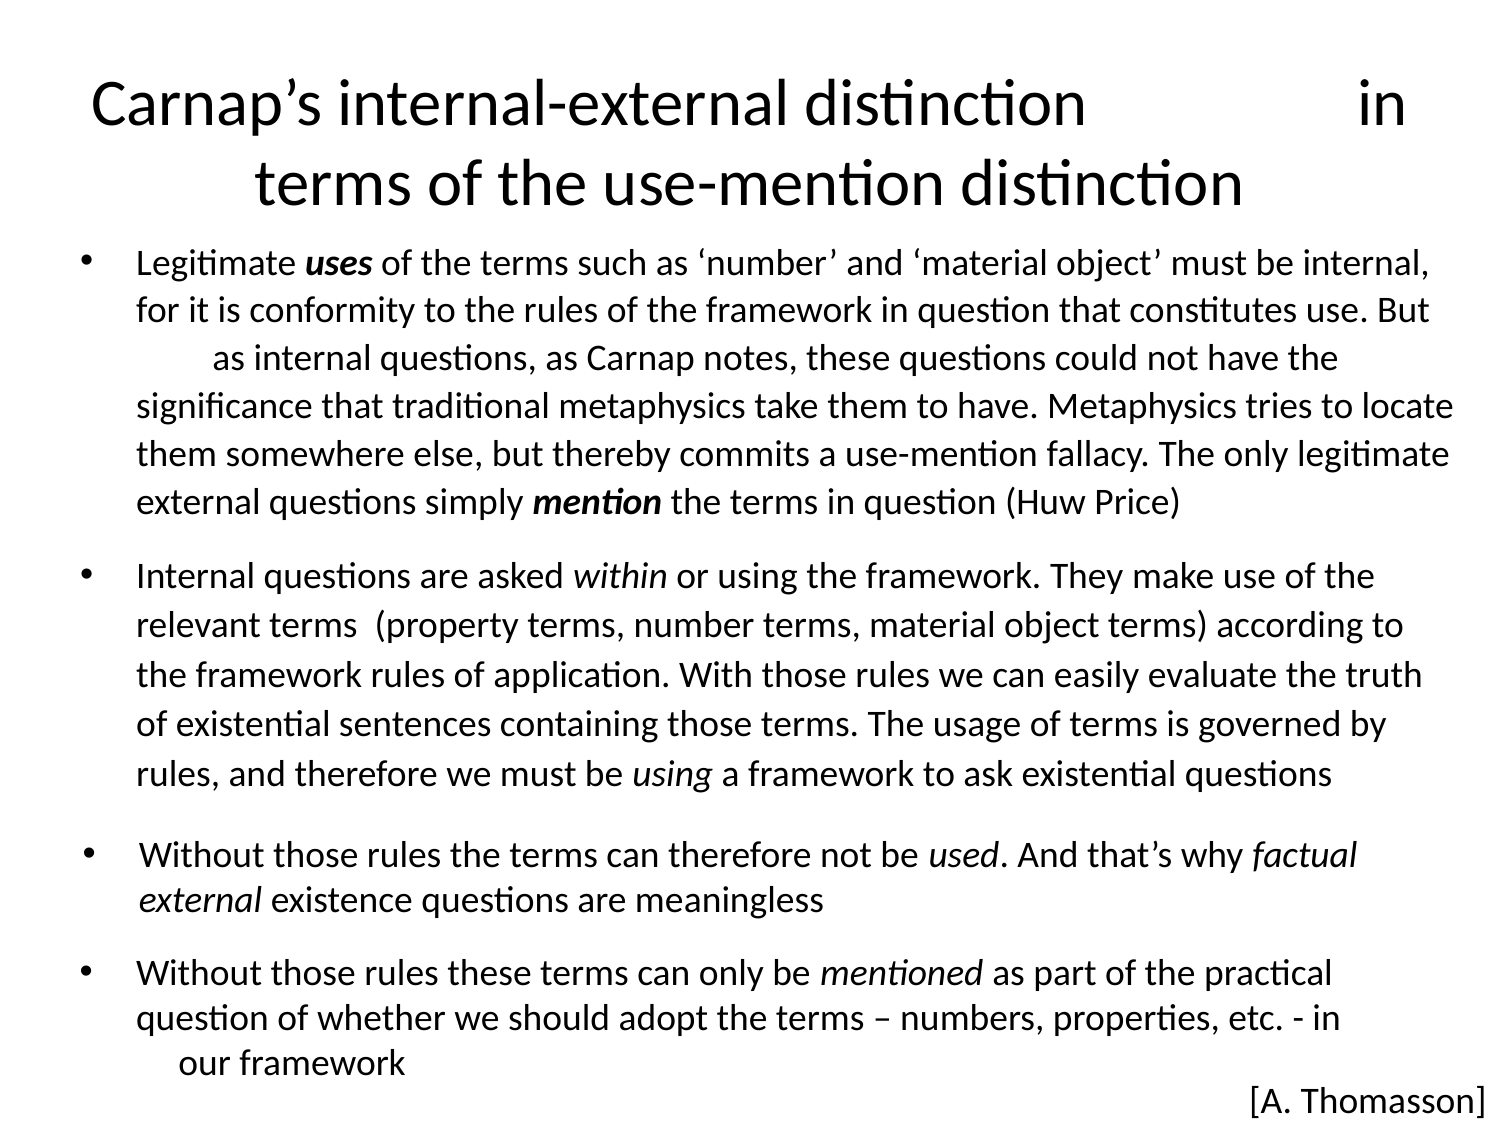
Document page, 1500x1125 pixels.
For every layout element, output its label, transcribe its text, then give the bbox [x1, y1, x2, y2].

text_box Without those rules these terms can only be mentioned as part of the practical question of whether we should adopt the terms – numbers, properties, etc. - in our framework [64, 940, 1412, 1091]
text_box Internal questions are asked within or using the framework. They make use of the relevant terms (property terms, number terms, material object terms) according to the framework rules of application. With those rules we can easily evaluate the truth of existential sentences containing those terms. The usage of terms is governed by rules, and therefore we must be using a framework to ask existential questions [64, 538, 1447, 776]
text_box Without those rules the terms can therefore not be used. And that’s why factual external existence questions are meaningless [67, 822, 1459, 928]
text_box [A. Thomasson] [1234, 1068, 1500, 1125]
list Legitimate uses of the terms such as ‘number’ and ‘material object’ must be internal, for it is conformity to the rules of the framework in question that constitutes use. But as internal questions, as Carnap notes, these questions could not have the significance that traditional metaphysics take them to have. Metaphysics tries to locate them somewhere else, but thereby commits a use-mention fallacy. The only legitimate external questions simply mention the terms in question (Huw Price) [64, 227, 1500, 634]
title Carnap’s internal-external distinction in terms of the use-mention distinction [75, 45, 1425, 227]
